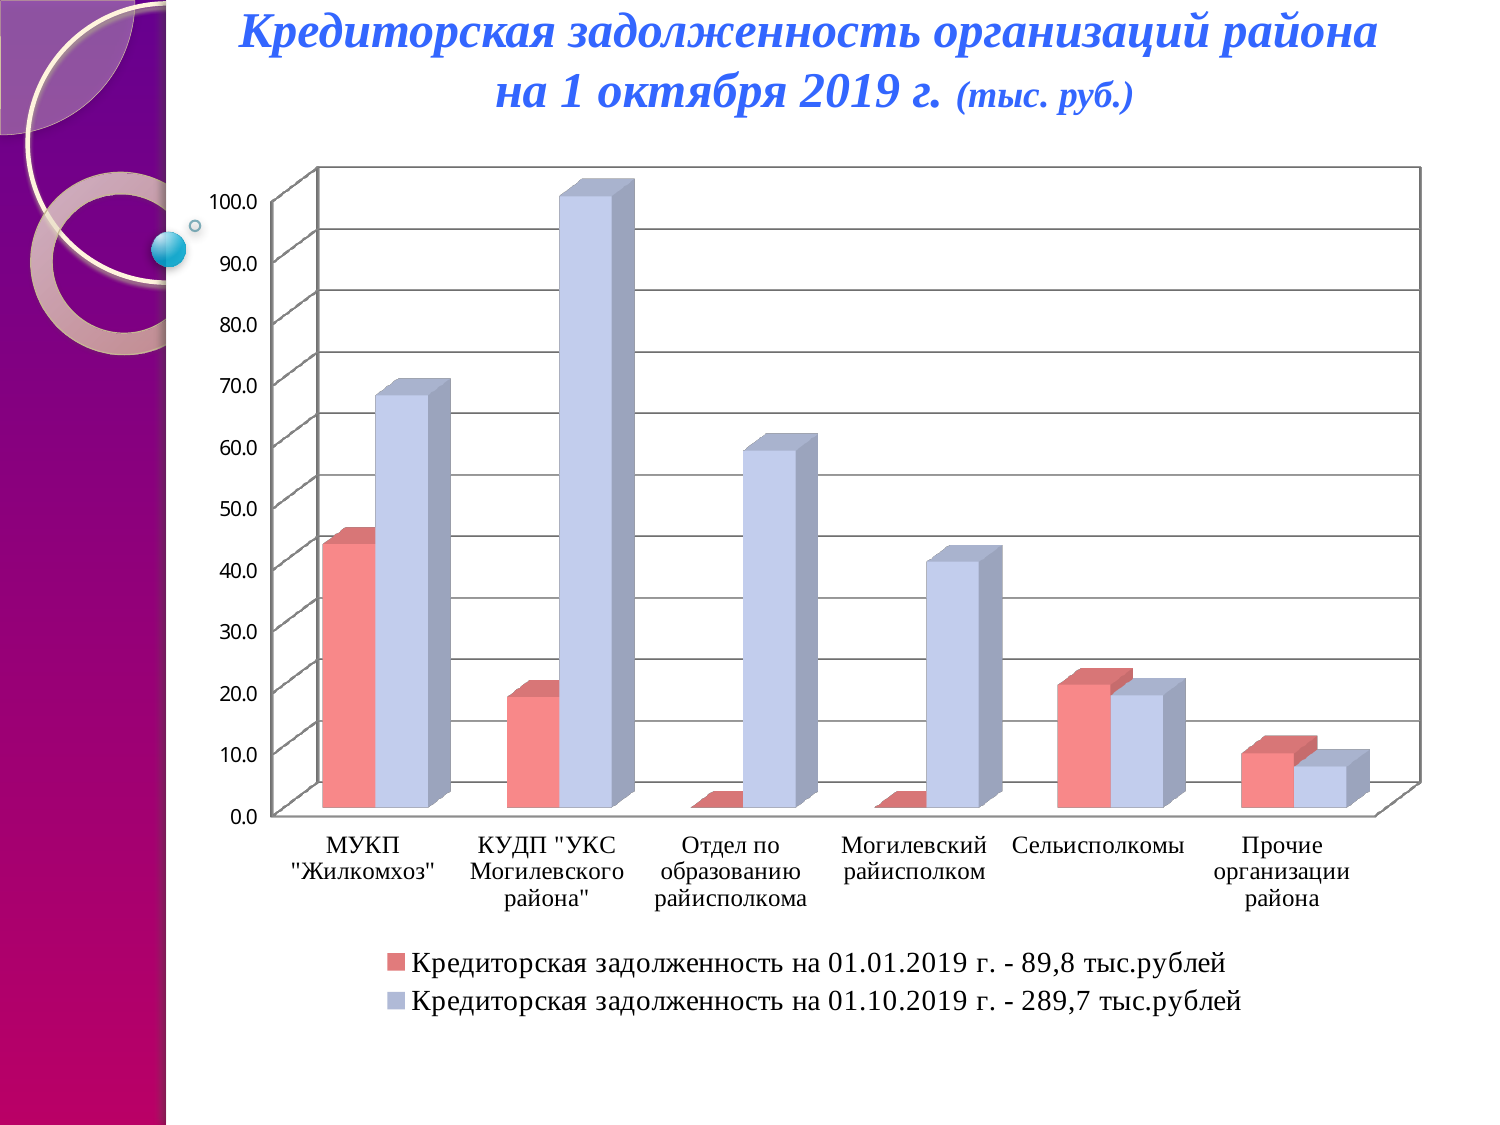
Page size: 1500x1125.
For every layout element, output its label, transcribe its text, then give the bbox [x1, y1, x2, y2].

text_box Кредиторская задолженность организаций района на 1 октября 2019 г. (тыс. руб.) [182, 7, 1447, 126]
chart [182, 148, 1448, 1024]
